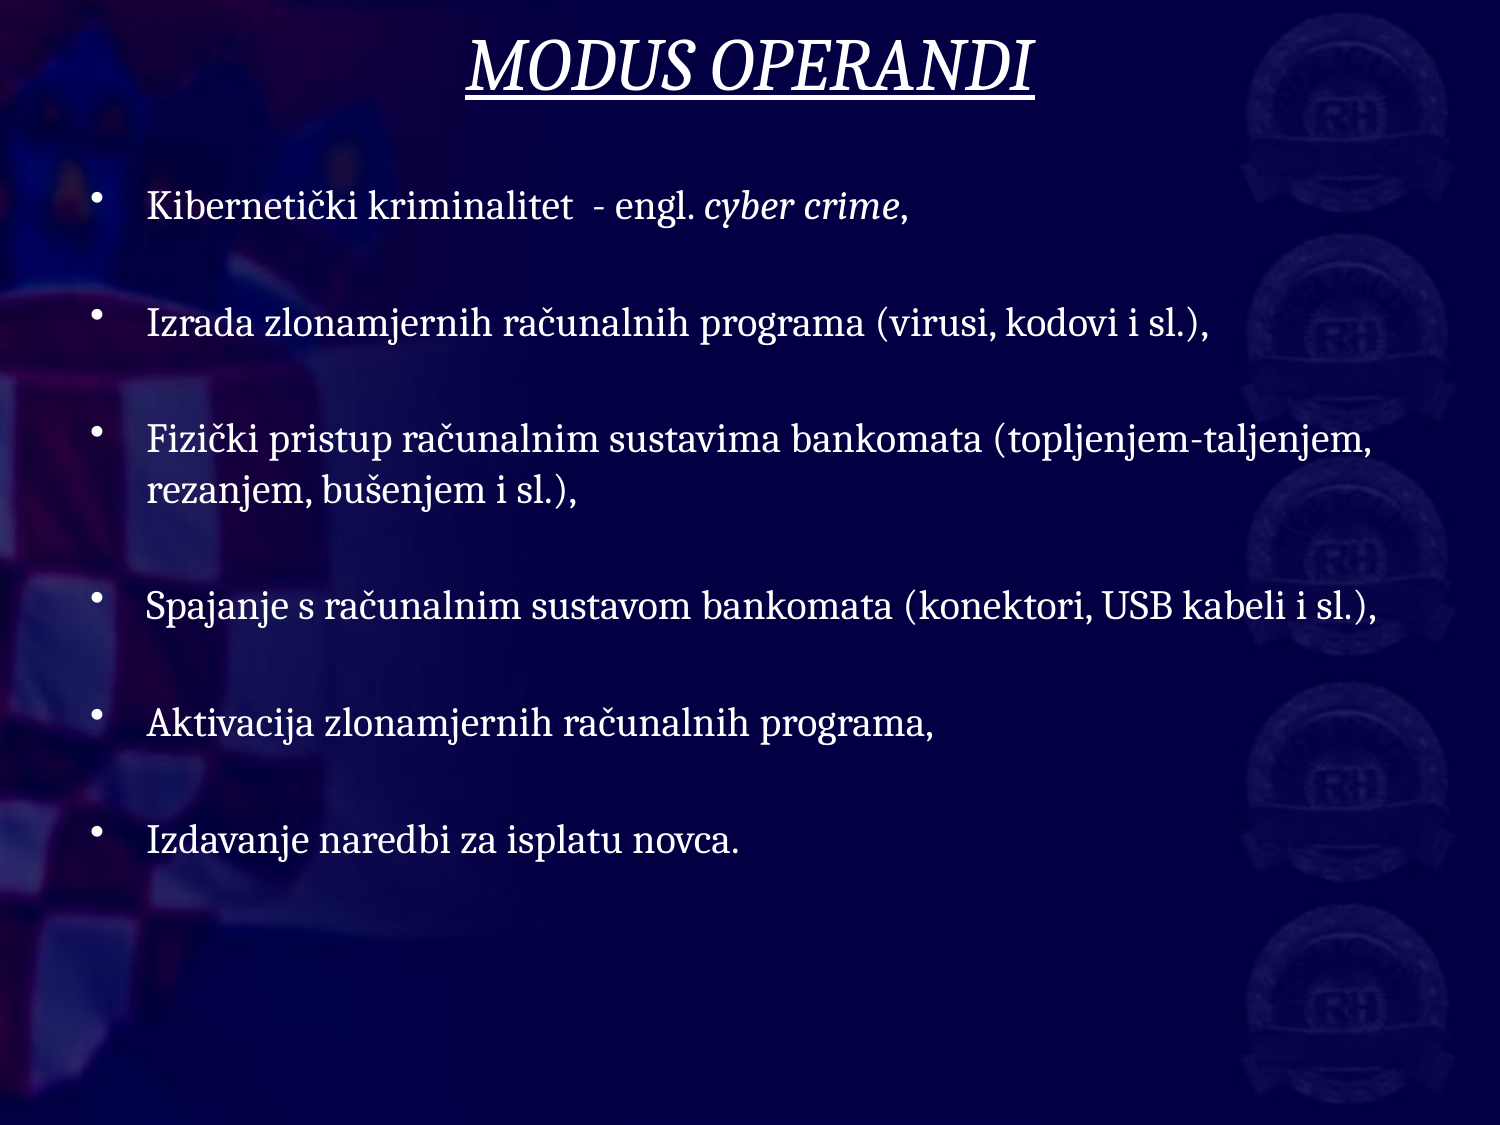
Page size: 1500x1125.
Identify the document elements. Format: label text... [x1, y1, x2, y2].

title MODUS OPERANDI [74, 0, 1426, 121]
list Kibernetički kriminalitet - engl. cyber crime, Izrada zlonamjernih računalnih programa (virusi, kodovi i sl.), Fizički pristup računalnim sustavima bankomata (topljenjem-taljenjem, rezanjem, bušenjem i sl.), Spajanje s računalnim sustavom bankomata (konektori, USB kabeli i sl.), Aktivacija zlonamjernih računalnih programa, Izdavanje naredbi za isplatu novca. [74, 170, 1426, 1030]
picture [0, 0, 1500, 1125]
